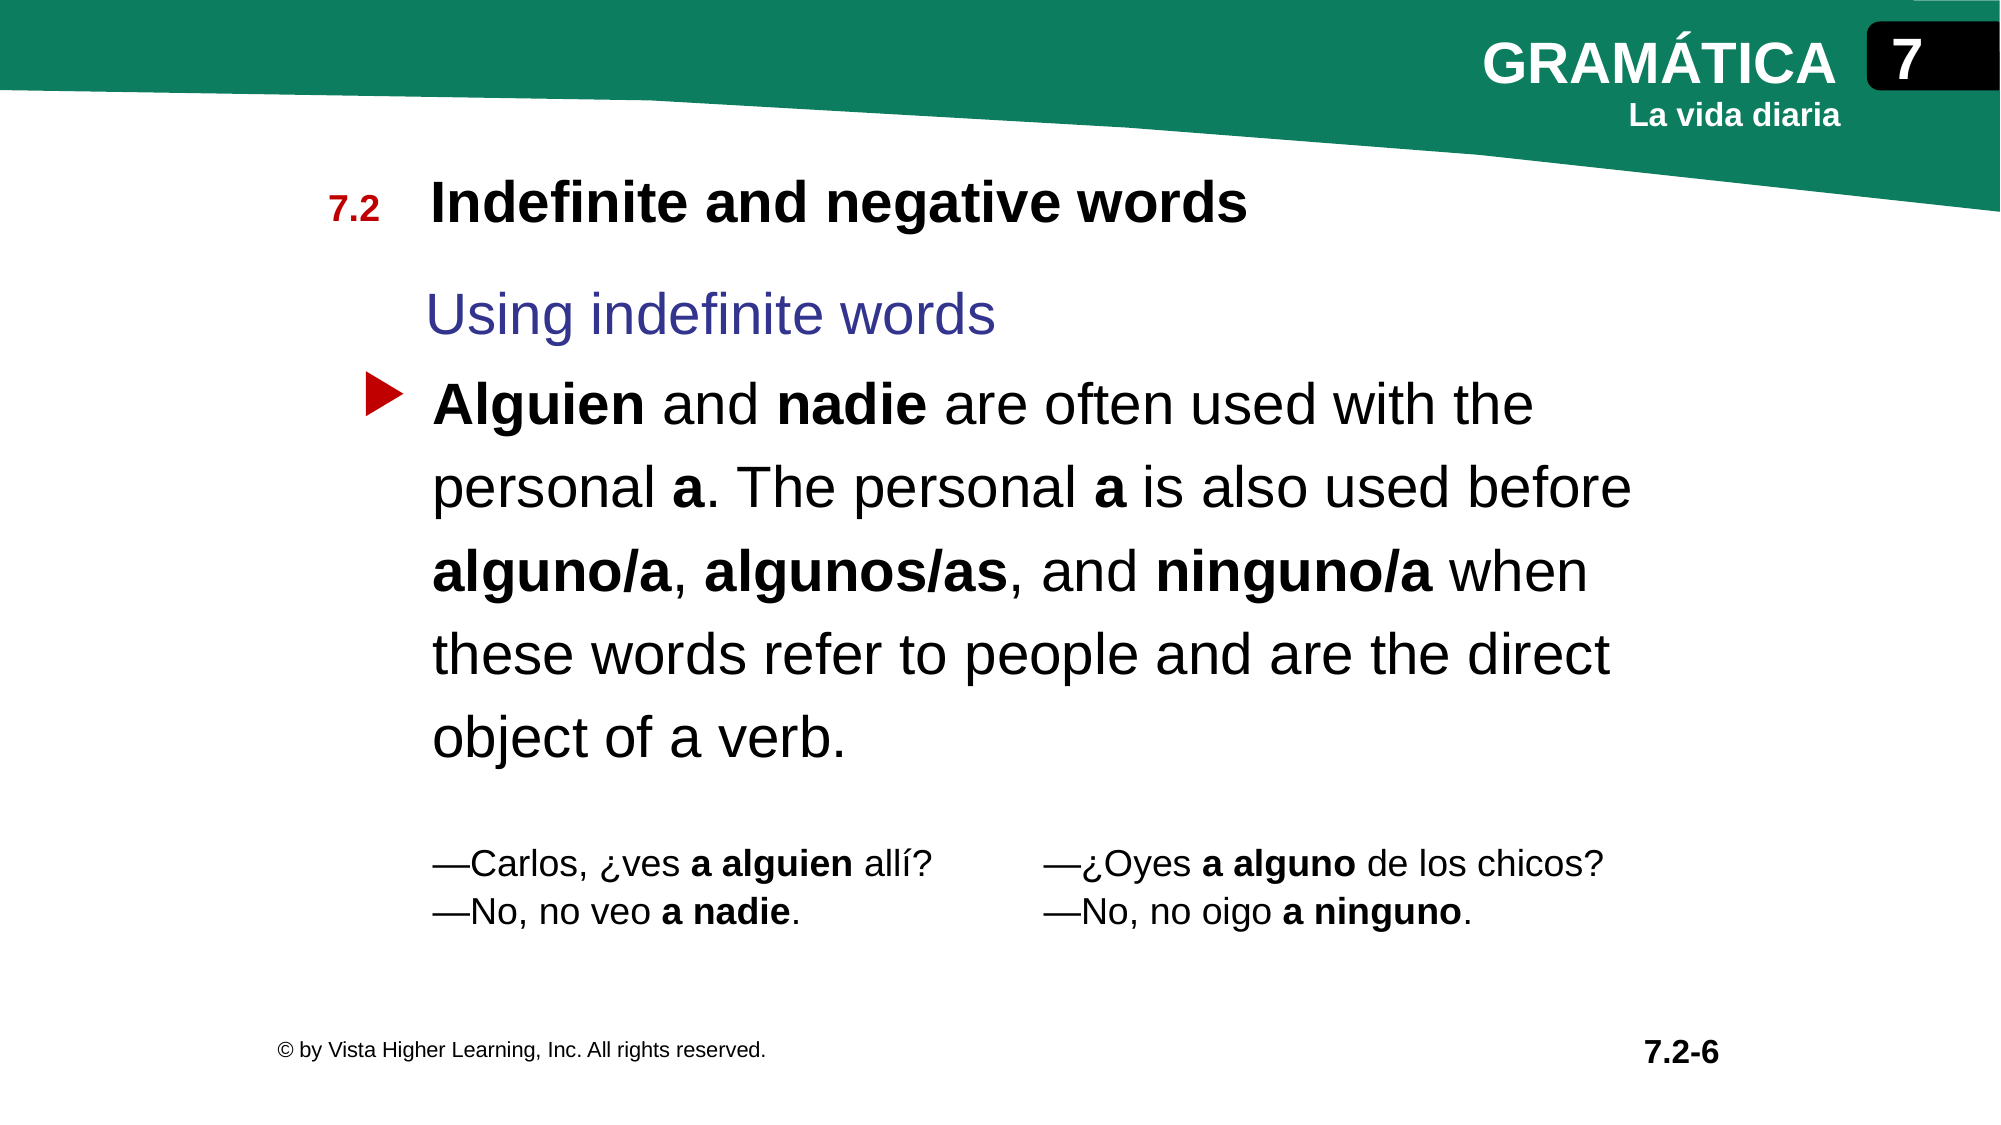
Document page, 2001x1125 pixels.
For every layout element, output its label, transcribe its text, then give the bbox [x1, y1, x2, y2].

table_header —¿Oyes a alguno de los chicos? —No, no oigo a ninguno. [1029, 835, 1658, 992]
table_header —Carlos, ¿ves a alguien allí? —No, no veo a nadie. [418, 835, 1029, 992]
text_box Using indefinite words [410, 268, 1653, 354]
list Alguien and nadie are often used with the personal a. The personal a is also used before alguno/a, algunos/as, and ninguno/a when these words refer to people and are the direct object of a verb. [342, 345, 1693, 854]
text_box [364, 370, 405, 418]
footer © by Vista Higher Learning, Inc. All rights reserved. [262, 1023, 1231, 1076]
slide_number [1283, 1023, 1735, 1077]
